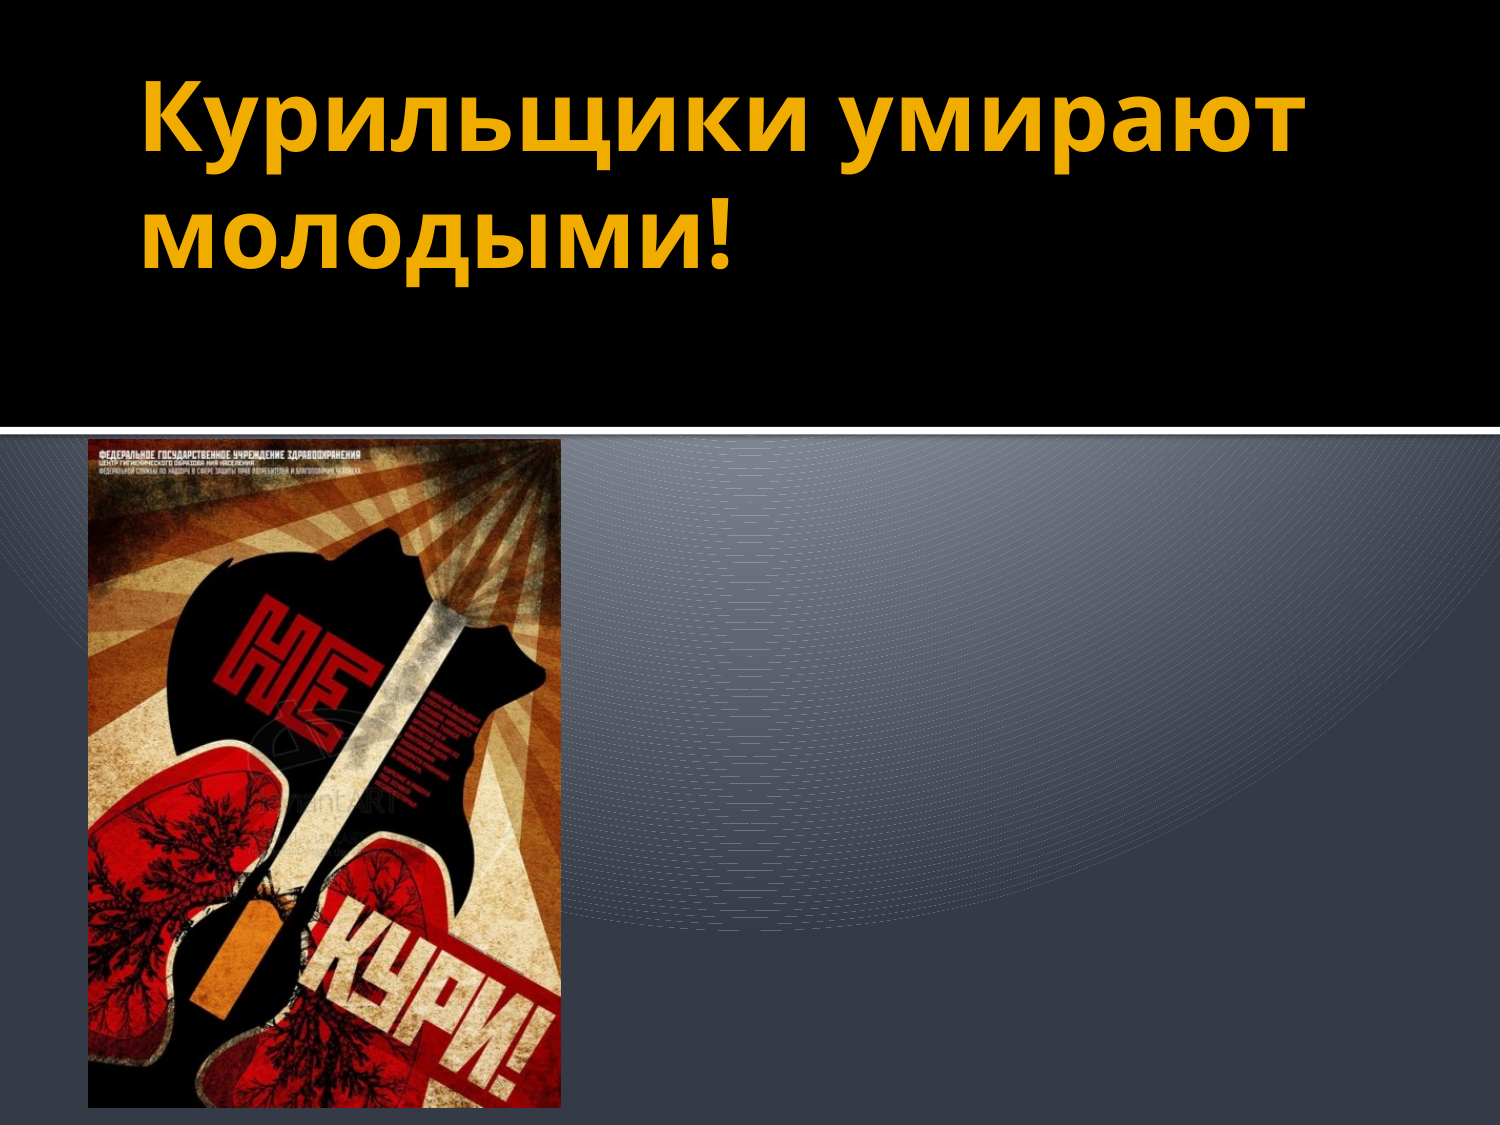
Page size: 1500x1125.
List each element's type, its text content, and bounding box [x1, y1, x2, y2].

picture [88, 439, 561, 1108]
title Курильщики умирают молодыми! [123, 19, 1438, 288]
